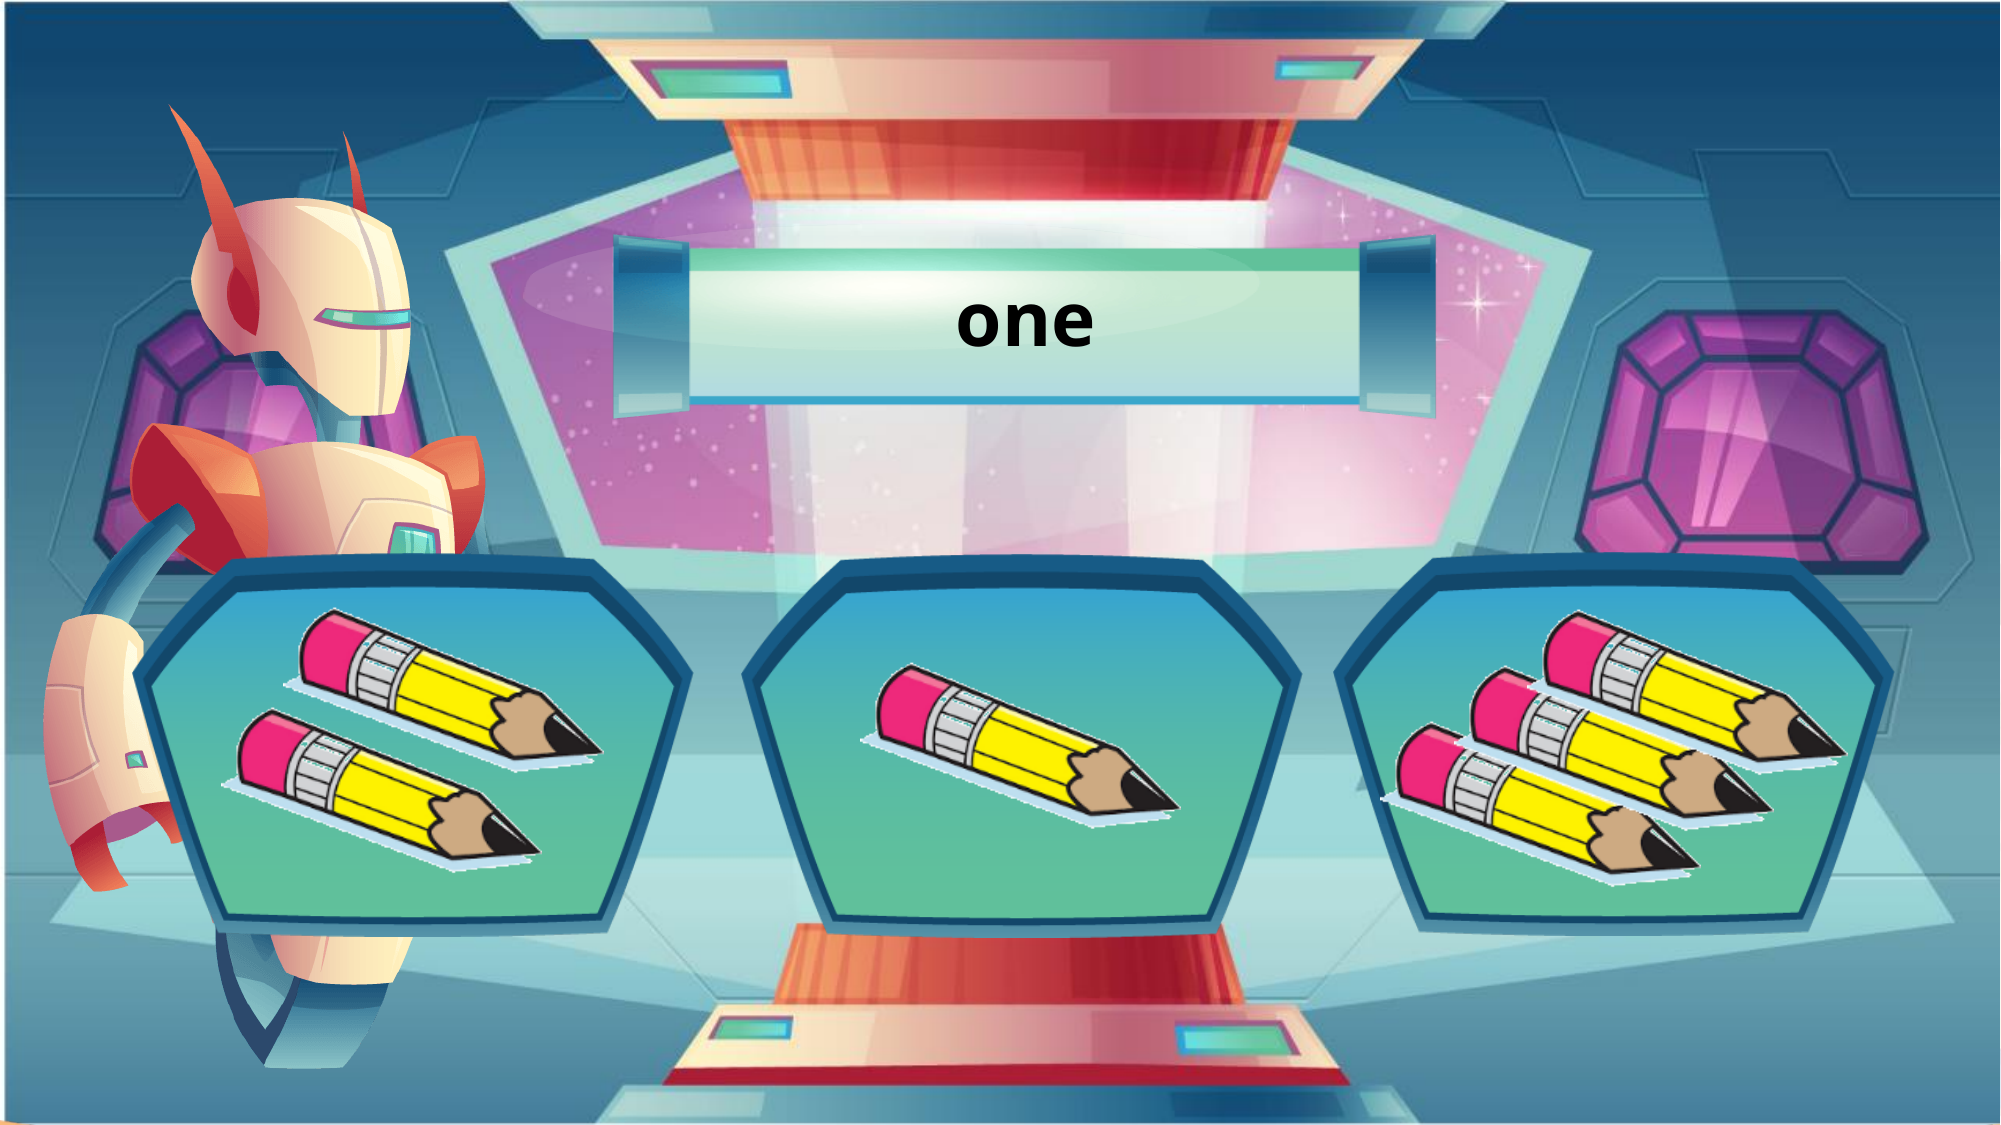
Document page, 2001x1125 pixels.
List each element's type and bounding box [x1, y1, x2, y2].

text_box [132, 553, 694, 937]
text_box [740, 554, 1303, 938]
picture [0, 0, 2001, 1125]
text_box [1333, 552, 1895, 936]
text_box [520, 221, 1561, 450]
